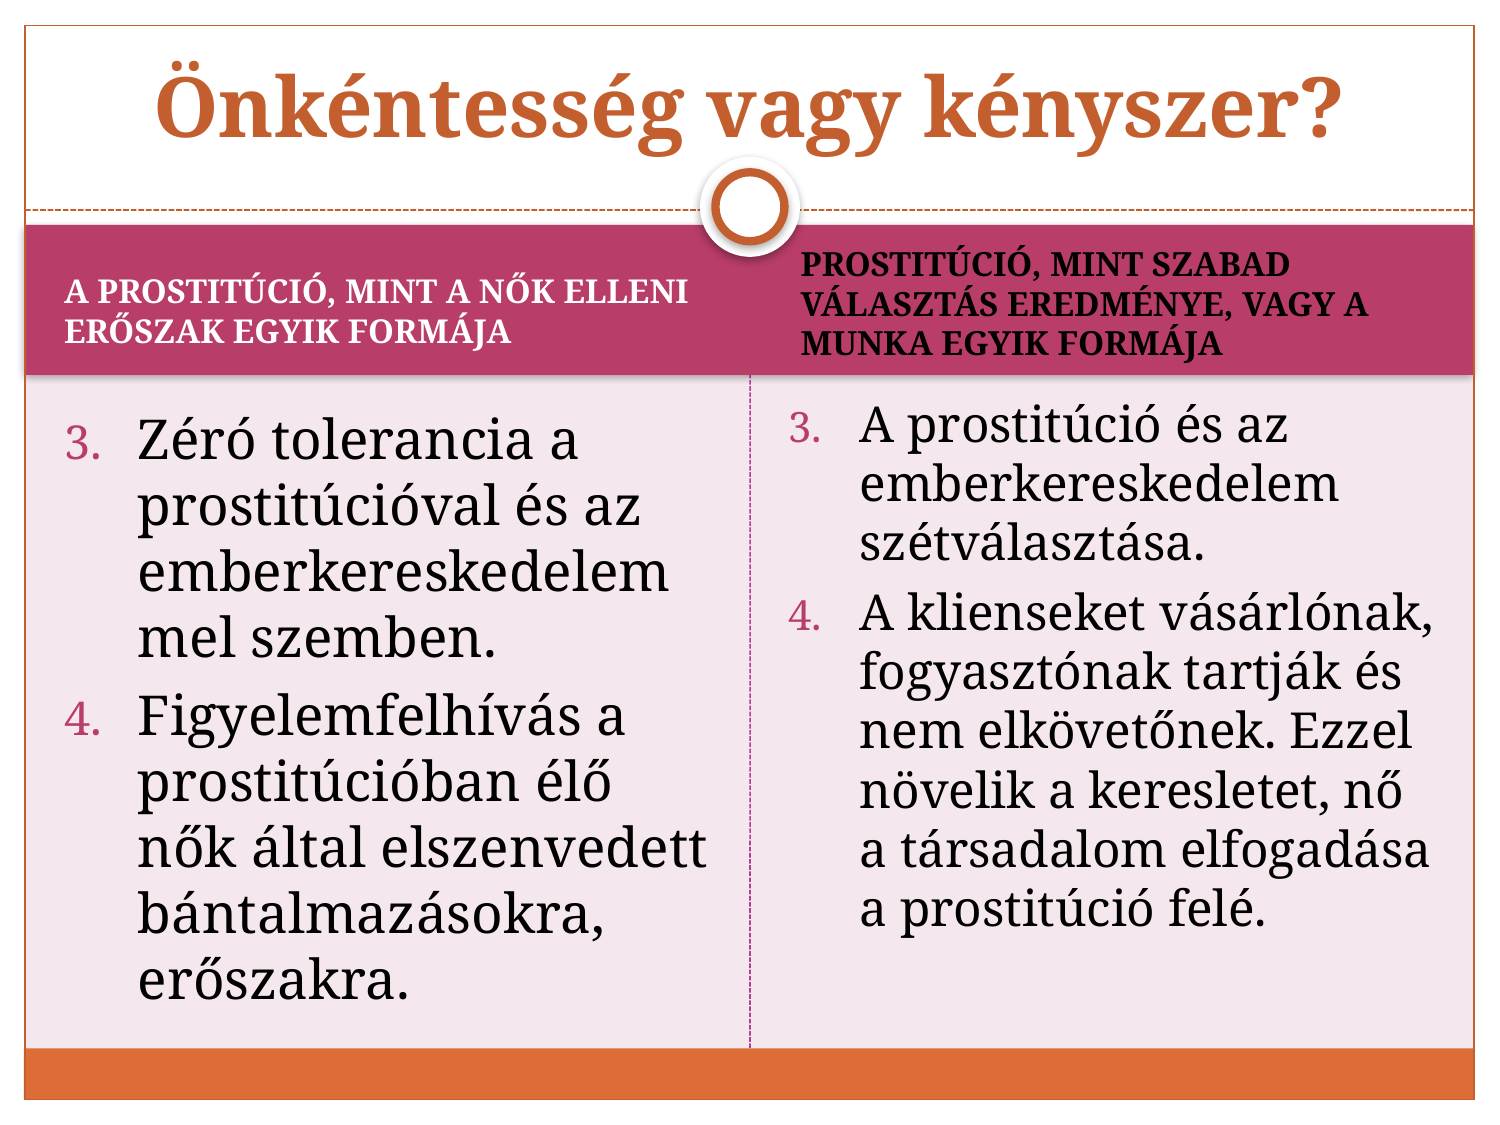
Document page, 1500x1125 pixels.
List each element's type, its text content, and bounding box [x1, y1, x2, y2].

list A PROSTITÚCIÓ, MINT A NŐK ELLENI ERŐSZAK EGYIK FORMÁJA [48, 249, 714, 371]
list Zéró tolerancia a prostitúcióval és az emberkereskedelemmel szemben. Figyelemfelhívás a prostitúcióban élő nők által elszenvedett bántalmazásokra, erőszakra. [49, 397, 727, 1032]
list A prostitúció és az emberkereskedelem szétválasztása. A klienseket vásárlónak, fogyasztónak tartják és nem elkövetőnek. Ezzel növelik a keresletet, nő a társadalom elfogadása a prostitúció felé. [773, 385, 1450, 1033]
title Önkéntesség vagy kényszer? [49, 37, 1450, 162]
list PROSTITÚCIÓ, MINT SZABAD VÁLASZTÁS EREDMÉNYE, VAGY A MUNKA EGYIK FORMÁJA [785, 207, 1450, 385]
